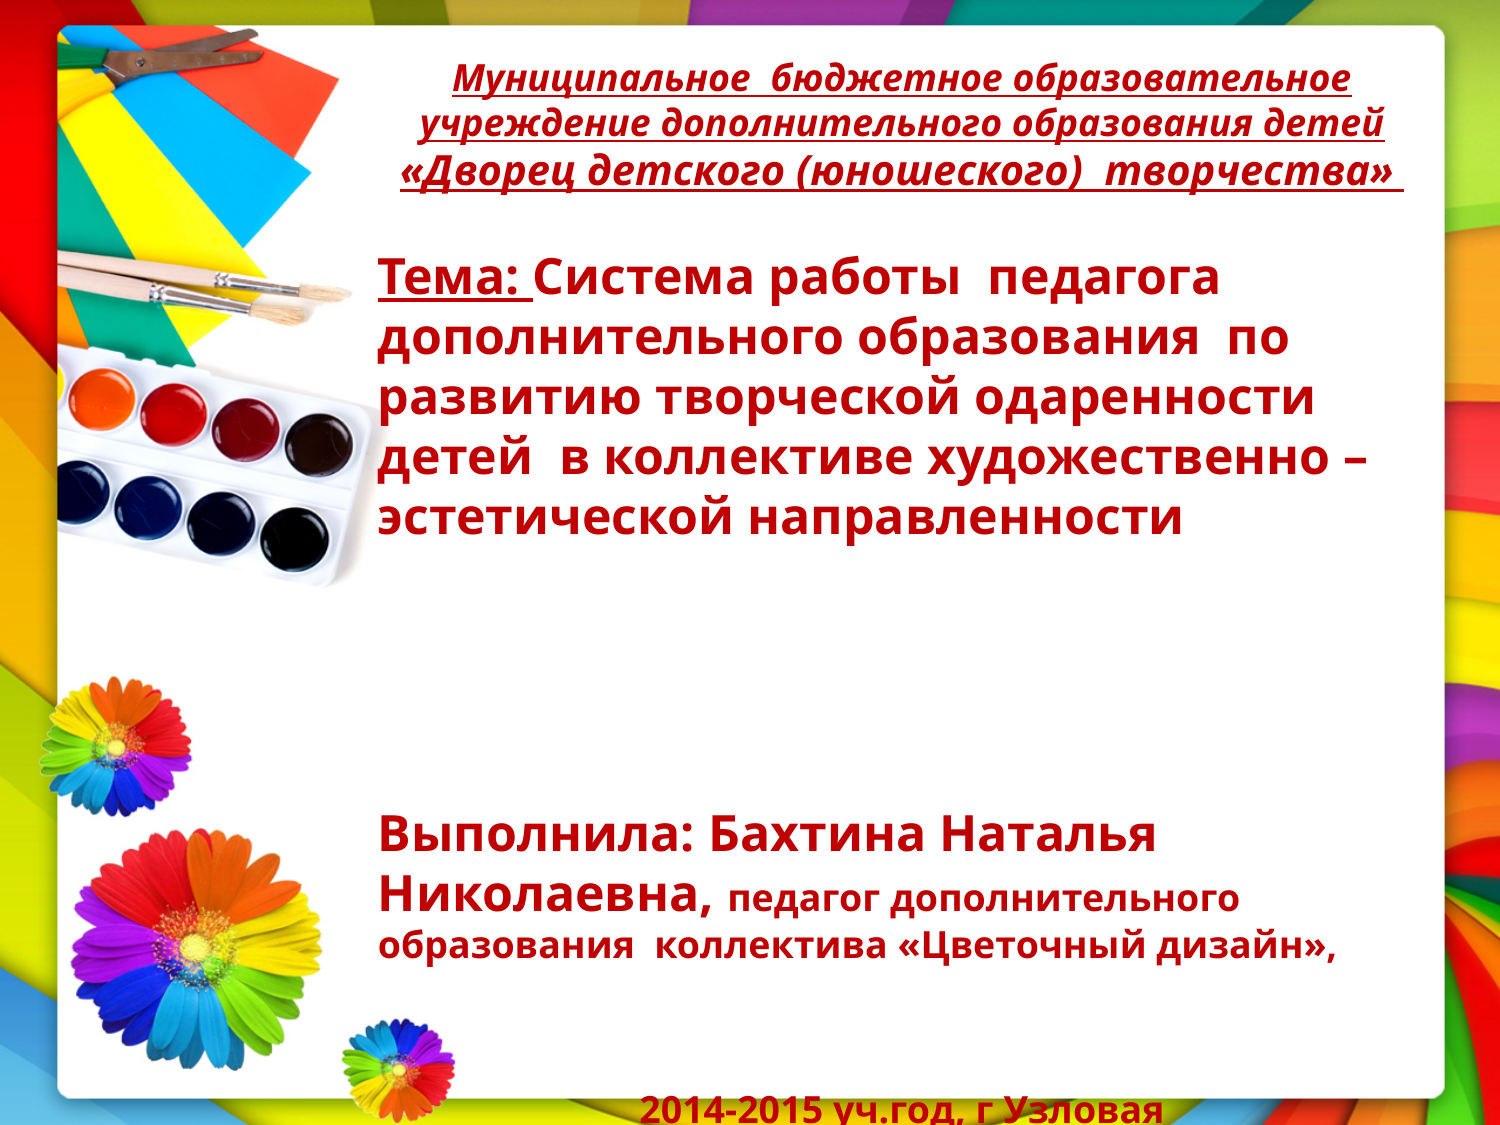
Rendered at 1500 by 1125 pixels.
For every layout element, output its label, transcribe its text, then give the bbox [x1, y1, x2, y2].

picture [0, 0, 1500, 1125]
text_box Муниципальное бюджетное образовательное учреждение дополнительного образования детей «Дворец детского (юношеского) творчества» Тема: Система работы педагога дополнительного образования по развитию творческой одаренности детей в коллективе художественно – эстетической направленности Выполнила: Бахтина Наталья Николаевна, педагог дополнительного образования коллектива «Цветочный дизайн», 2014-2015 уч.год, г Узловая [363, 46, 1442, 1125]
